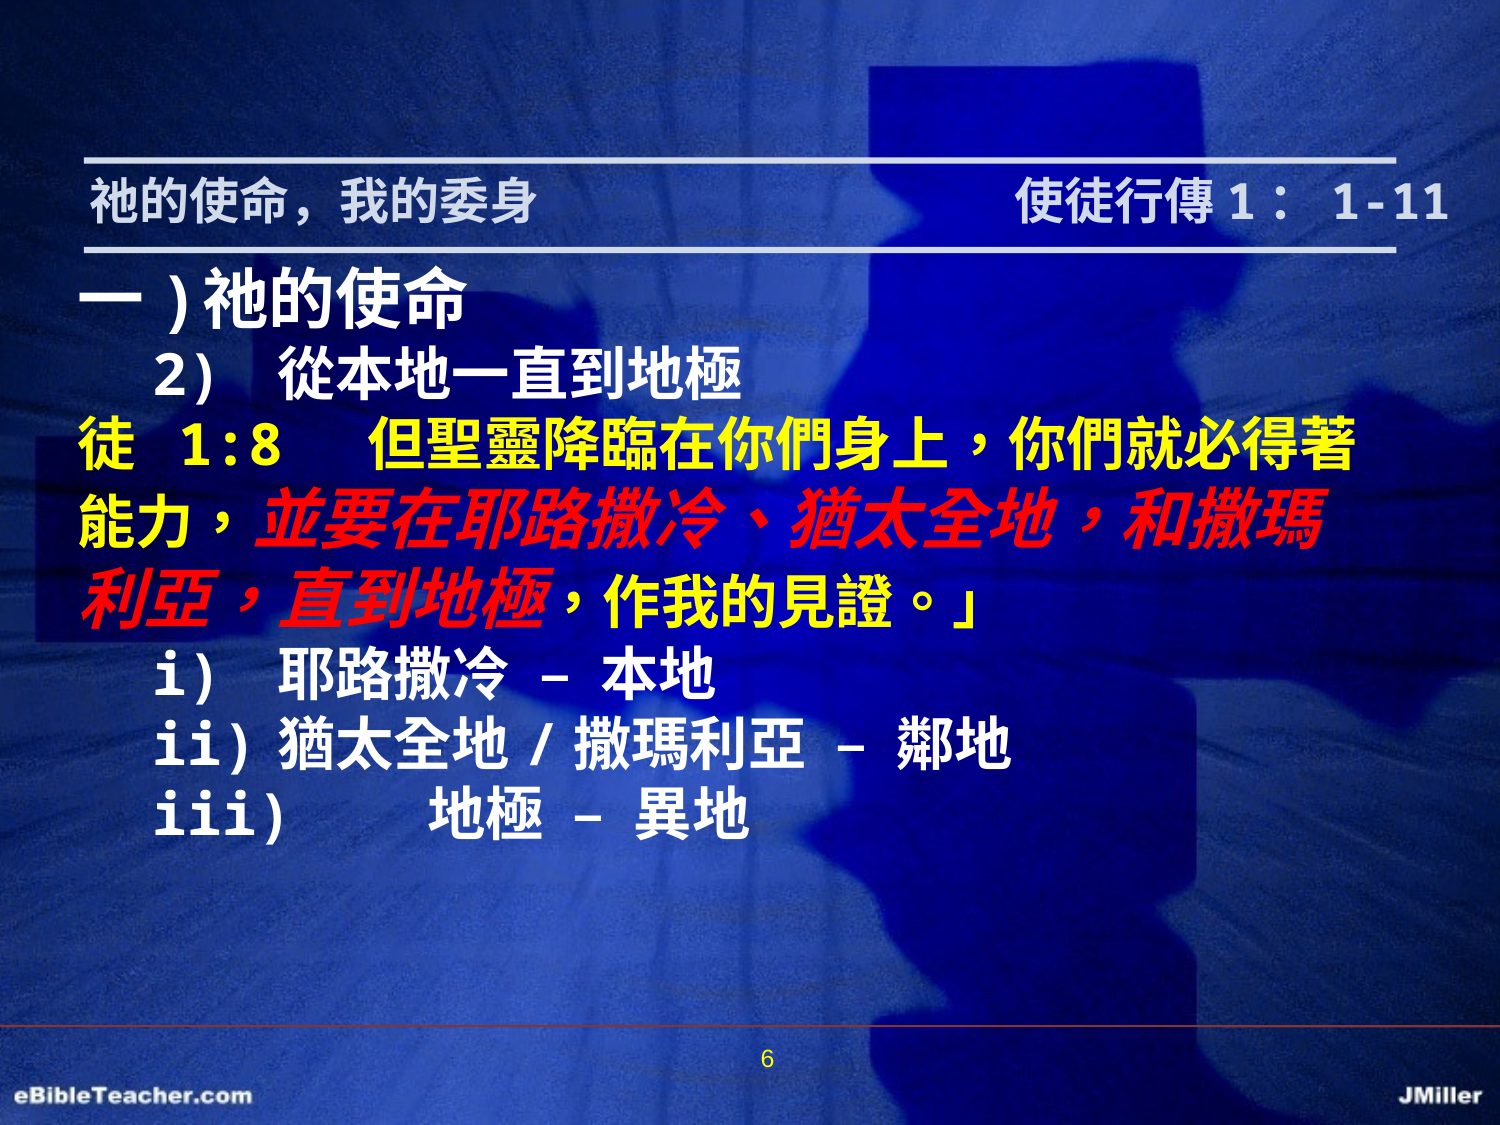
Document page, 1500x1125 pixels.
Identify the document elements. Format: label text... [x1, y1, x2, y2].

picture [0, 0, 1500, 1025]
picture [0, 1028, 1500, 1125]
text_box 一) 祂的使命 2) 從本地一直到地極 徒 1:8 但聖靈降臨在你們身上，你們就必得著能力，並要在耶路撒冷、猶太全地，和撒瑪利亞，直到地極，作我的見證。」 i) 耶路撒冷 – 本地 ii) 猶太全地/撒瑪利亞 – 鄰地 iii) 地極 – 異地 [62, 249, 1388, 1095]
text_box 祂的使命，我的委身 使徒行傳1：1-11 [75, 162, 1475, 238]
